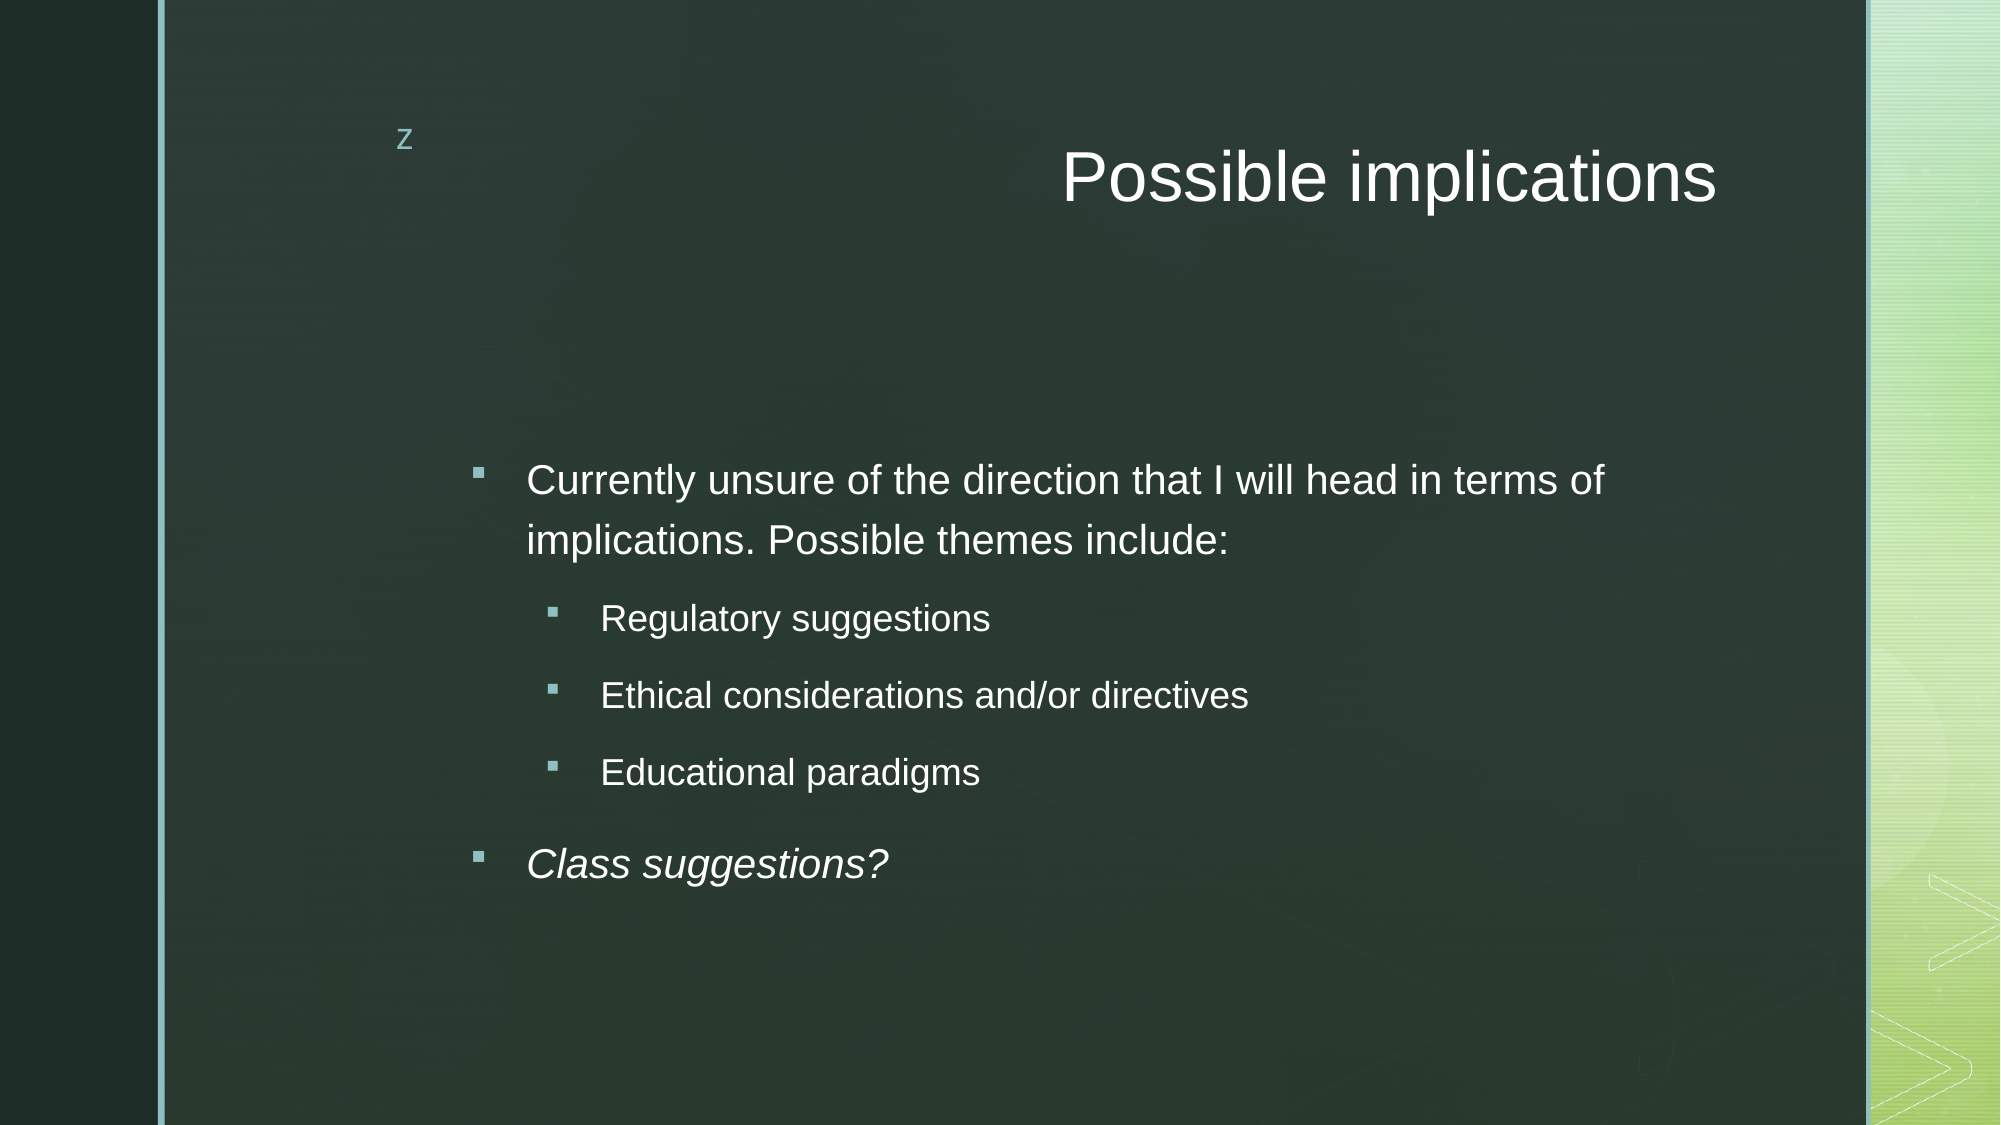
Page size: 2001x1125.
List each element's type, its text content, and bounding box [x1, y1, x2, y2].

list Currently unsure of the direction that I will head in terms of implications. Possible themes include: Regulatory suggestions Ethical considerations and/or directives Educational paradigms Class suggestions? [454, 336, 1734, 993]
picture [1871, 0, 2001, 1125]
title Possible implications [428, 132, 1734, 310]
